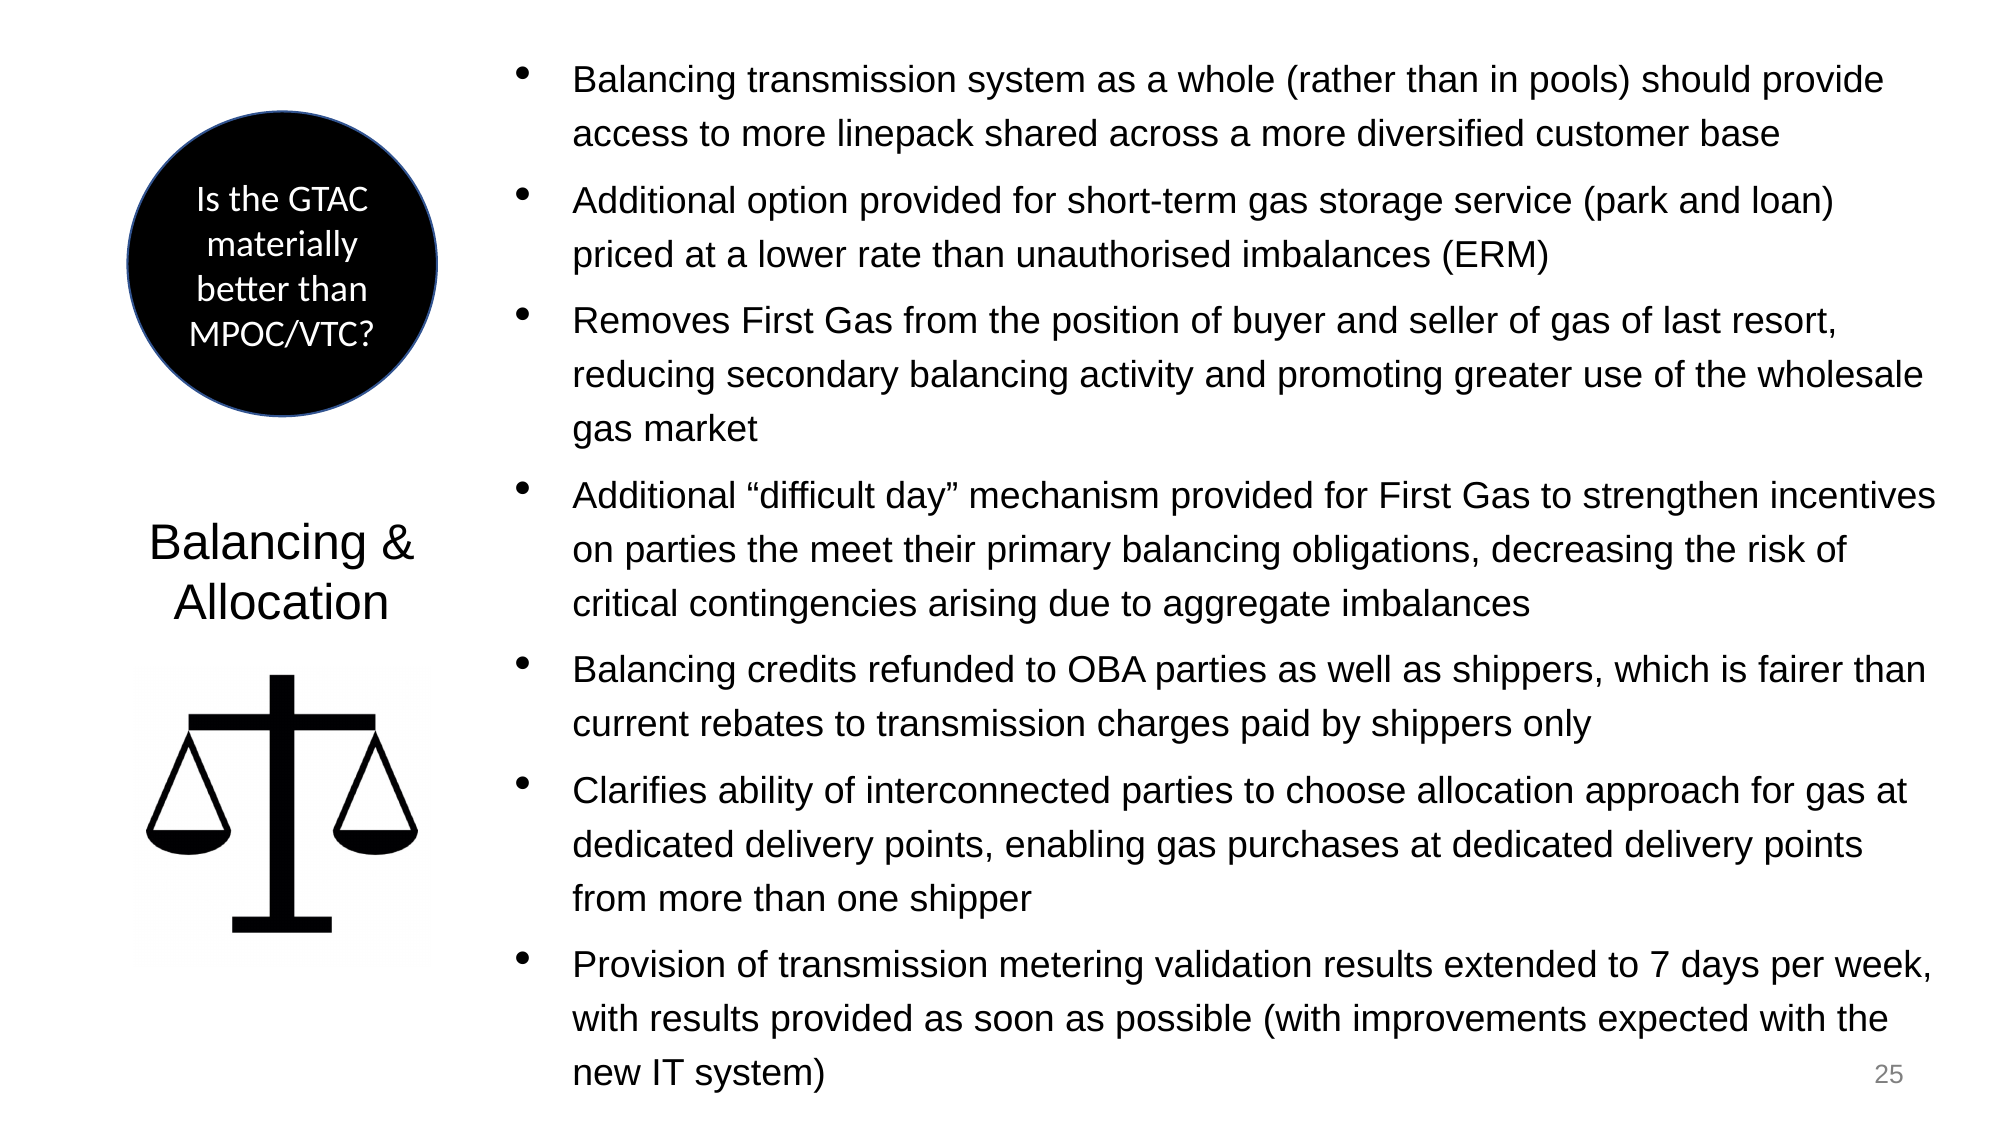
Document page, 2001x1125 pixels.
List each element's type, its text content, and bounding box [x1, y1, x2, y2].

text_box Balancing & Allocation [66, 502, 497, 638]
slide_number 25 [1851, 1058, 1919, 1088]
text_box Balancing transmission system as a whole (rather than in pools) should provide access to more linepack shared across a more diversified customer base Additional option provided for short-term gas storage service (park and loan) priced at a lower rate than unauthorised imbalances (ERM) Removes First Gas from the position of buyer and seller of gas of last resort, reducing secondary balancing activity and promoting greater use of the wholesale gas market Additional “difficult day” mechanism provided for First Gas to strengthen incentives on parties the meet their primary balancing obligations, decreasing the risk of critical contingencies arising due to aggregate imbalances Balancing credits refunded to OBA parties as well as shippers, which is fairer than current rebates to transmission charges paid by shippers only Clarifies ability of interconnected parties to choose allocation approach for gas at dedicated delivery points, enabling gas purchases at dedicated delivery points from more than one shipper Provision of transmission metering validation results extended to 7 days per week, with results provided as soon as possible (with improvements expected with the new IT system) [501, 38, 1954, 1101]
text_box Is the GTAC materially better than MPOC/VTC? [126, 110, 438, 418]
picture [133, 666, 431, 967]
